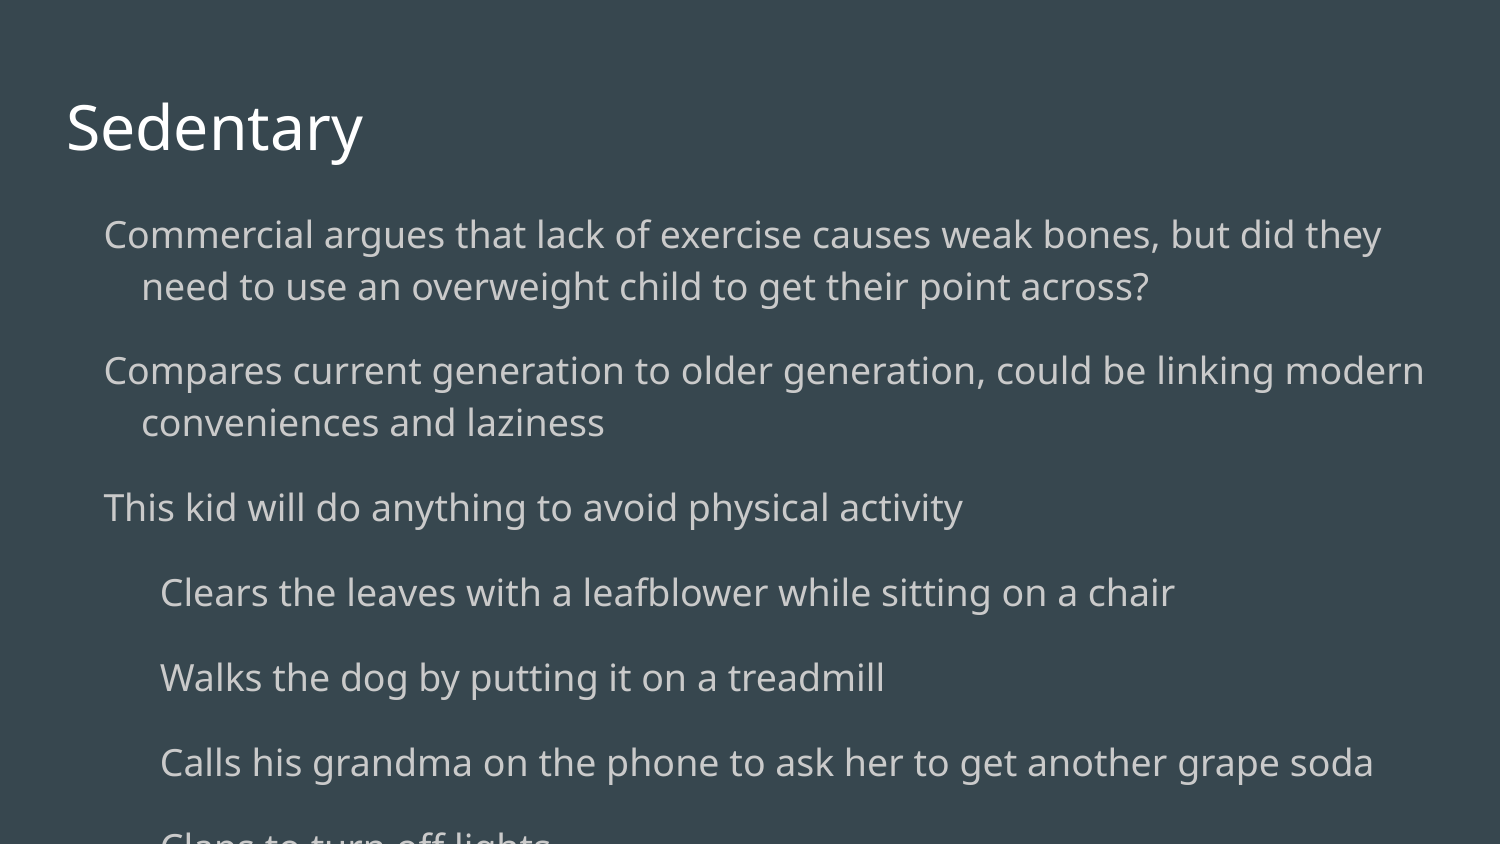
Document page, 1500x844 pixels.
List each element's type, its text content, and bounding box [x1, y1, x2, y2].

list Commercial argues that lack of exercise causes weak bones, but did they need to use an overweight child to get their point across? Compares current generation to older generation, could be linking modern conveniences and laziness This kid will do anything to avoid physical activity Clears the leaves with a leafblower while sitting on a chair Walks the dog by putting it on a treadmill Calls his grandma on the phone to ask her to get another grape soda Claps to turn off lights [51, 189, 1449, 750]
title Sedentary [51, 72, 1449, 167]
